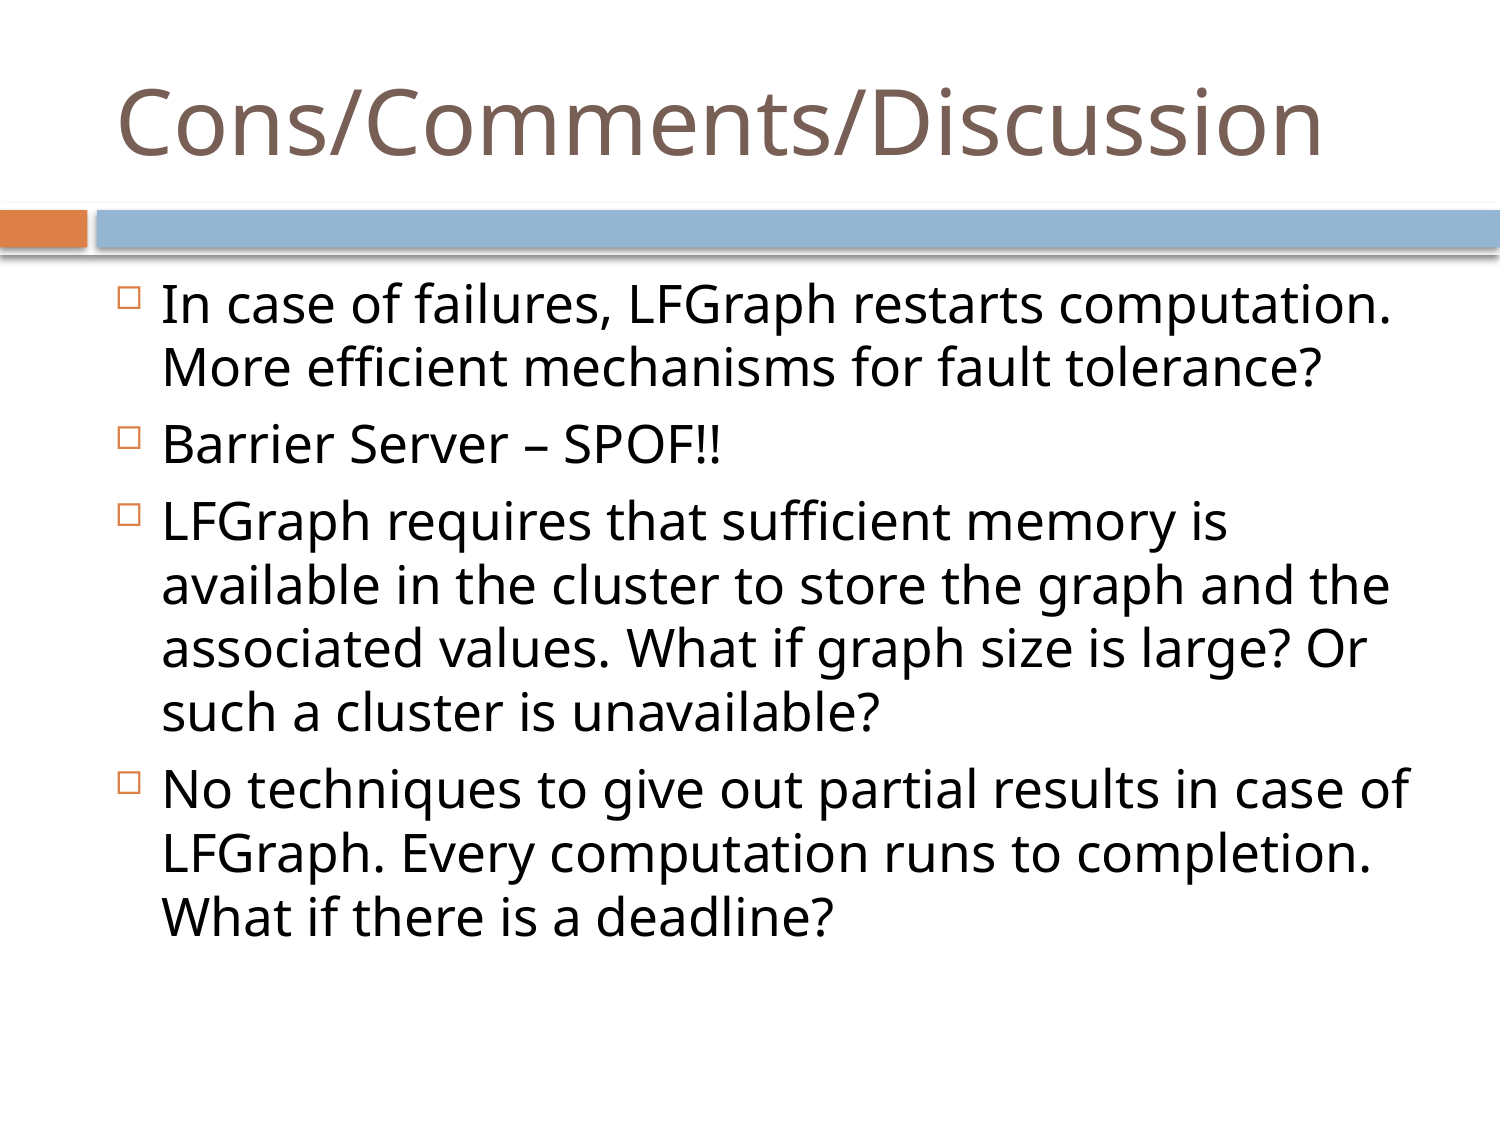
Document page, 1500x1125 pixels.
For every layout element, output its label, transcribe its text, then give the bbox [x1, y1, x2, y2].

list In case of failures, LFGraph restarts computation. More efficient mechanisms for fault tolerance? Barrier Server – SPOF!! LFGraph requires that sufficient memory is available in the cluster to store the graph and the associated values. What if graph size is large? Or such a cluster is unavailable? No techniques to give out partial results in case of LFGraph. Every computation runs to completion. What if there is a deadline? [100, 262, 1438, 1000]
title Cons/Comments/Discussion [100, 37, 1438, 200]
